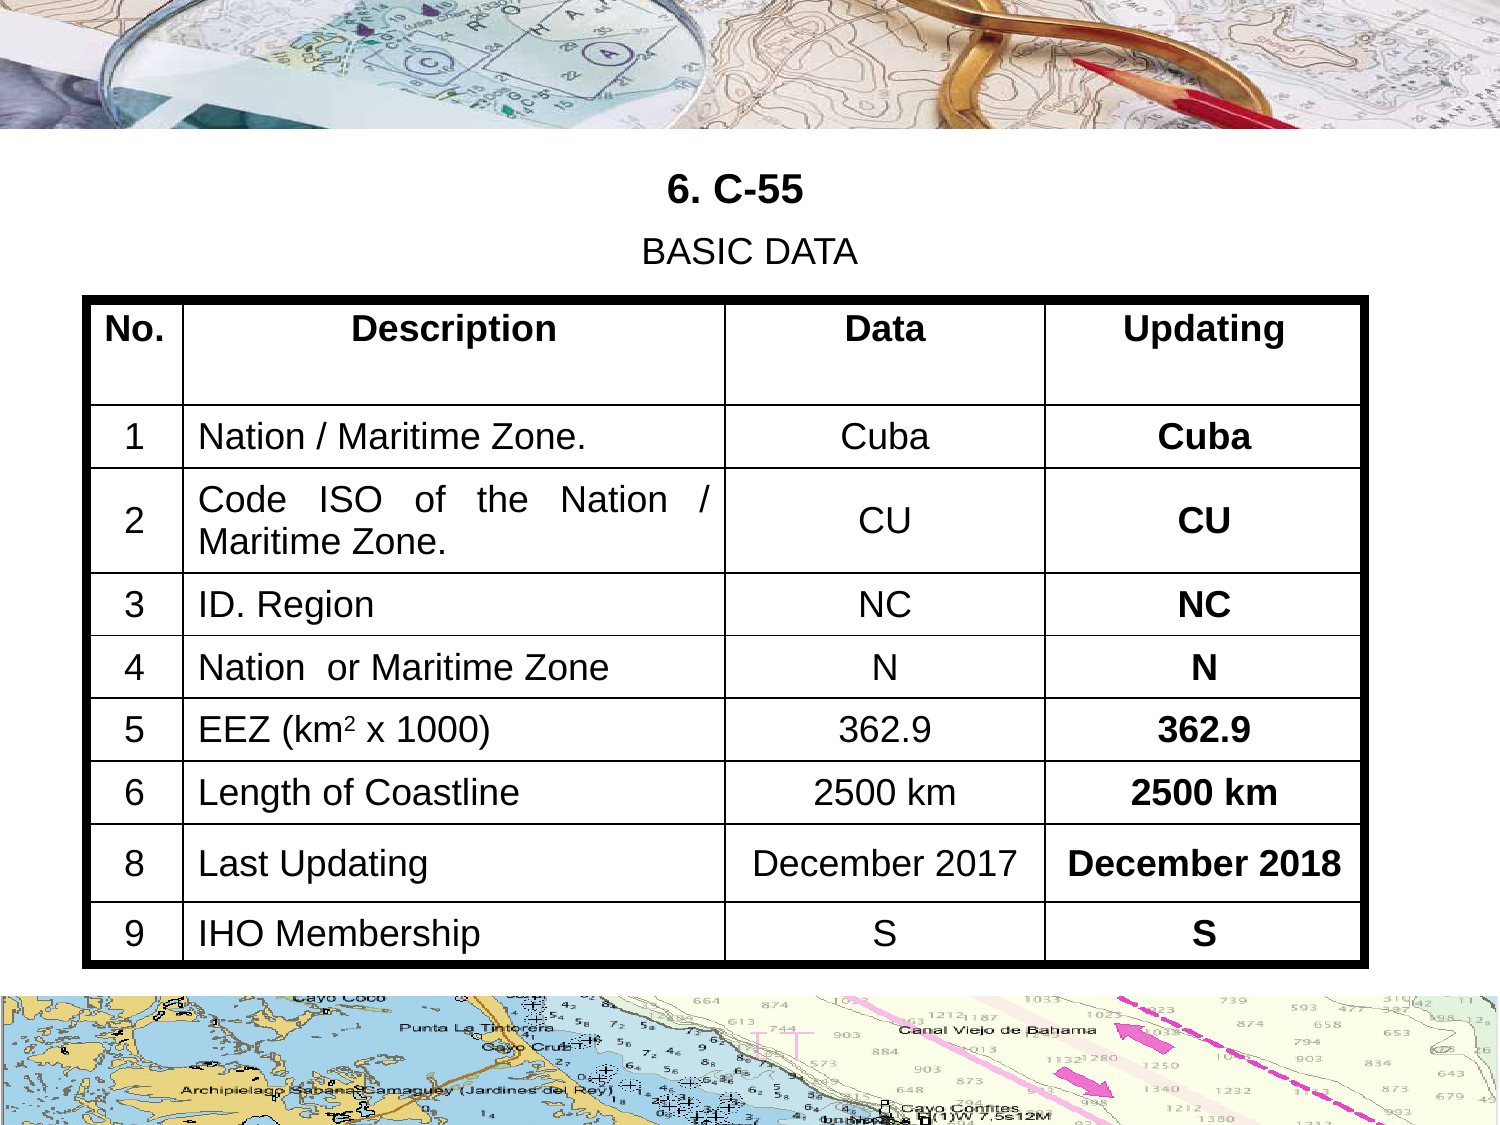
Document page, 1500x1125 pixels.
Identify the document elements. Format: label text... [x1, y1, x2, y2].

table_cell Nation / Maritime Zone. [184, 406, 724, 467]
picture [0, 0, 1500, 130]
table_cell Length of Coastline [184, 762, 724, 823]
table_cell 2500 km [1046, 762, 1360, 823]
table_cell 362.9 [1046, 699, 1360, 760]
table_cell 6 [91, 762, 182, 823]
table_cell NC [1046, 574, 1360, 635]
picture [0, 995, 1500, 1125]
table_cell 362.9 [726, 699, 1044, 760]
table_cell 4 [91, 636, 182, 697]
table_cell N [1046, 636, 1360, 697]
text_box BASIC DATA [490, 219, 1010, 279]
table_cell December 2017 [726, 825, 1044, 901]
table_cell NC [726, 574, 1044, 635]
table_cell 3 [91, 574, 182, 635]
table_header No. [91, 305, 182, 404]
table_header Updating [1046, 305, 1360, 404]
table_cell CU [1046, 469, 1360, 572]
table_cell CU [726, 469, 1044, 572]
table_cell 2500 km [726, 762, 1044, 823]
table_cell S [1046, 903, 1360, 960]
table_cell ID. Region [184, 574, 724, 635]
table_cell EEZ (km2 x 1000) [184, 699, 724, 760]
table_cell December 2018 [1046, 825, 1360, 901]
table_cell 9 [91, 903, 182, 960]
table_cell Cuba [1046, 406, 1360, 467]
table_cell 5 [91, 699, 182, 760]
table_cell N [726, 636, 1044, 697]
table_header Description [184, 305, 724, 404]
table_cell 8 [91, 825, 182, 901]
table_cell Cuba [726, 406, 1044, 467]
table_header Data [726, 305, 1044, 404]
table_cell IHO Membership [184, 903, 724, 960]
table_cell 2 [91, 469, 182, 572]
table_cell S [726, 903, 1044, 960]
table_cell Last Updating [184, 825, 724, 901]
table_cell Code ISO of the Nation / Maritime Zone. [184, 469, 724, 572]
table_cell Nation or Maritime Zone [184, 636, 724, 697]
table_cell 1 [91, 406, 182, 467]
text_box 6. c-55 [38, 137, 1433, 220]
